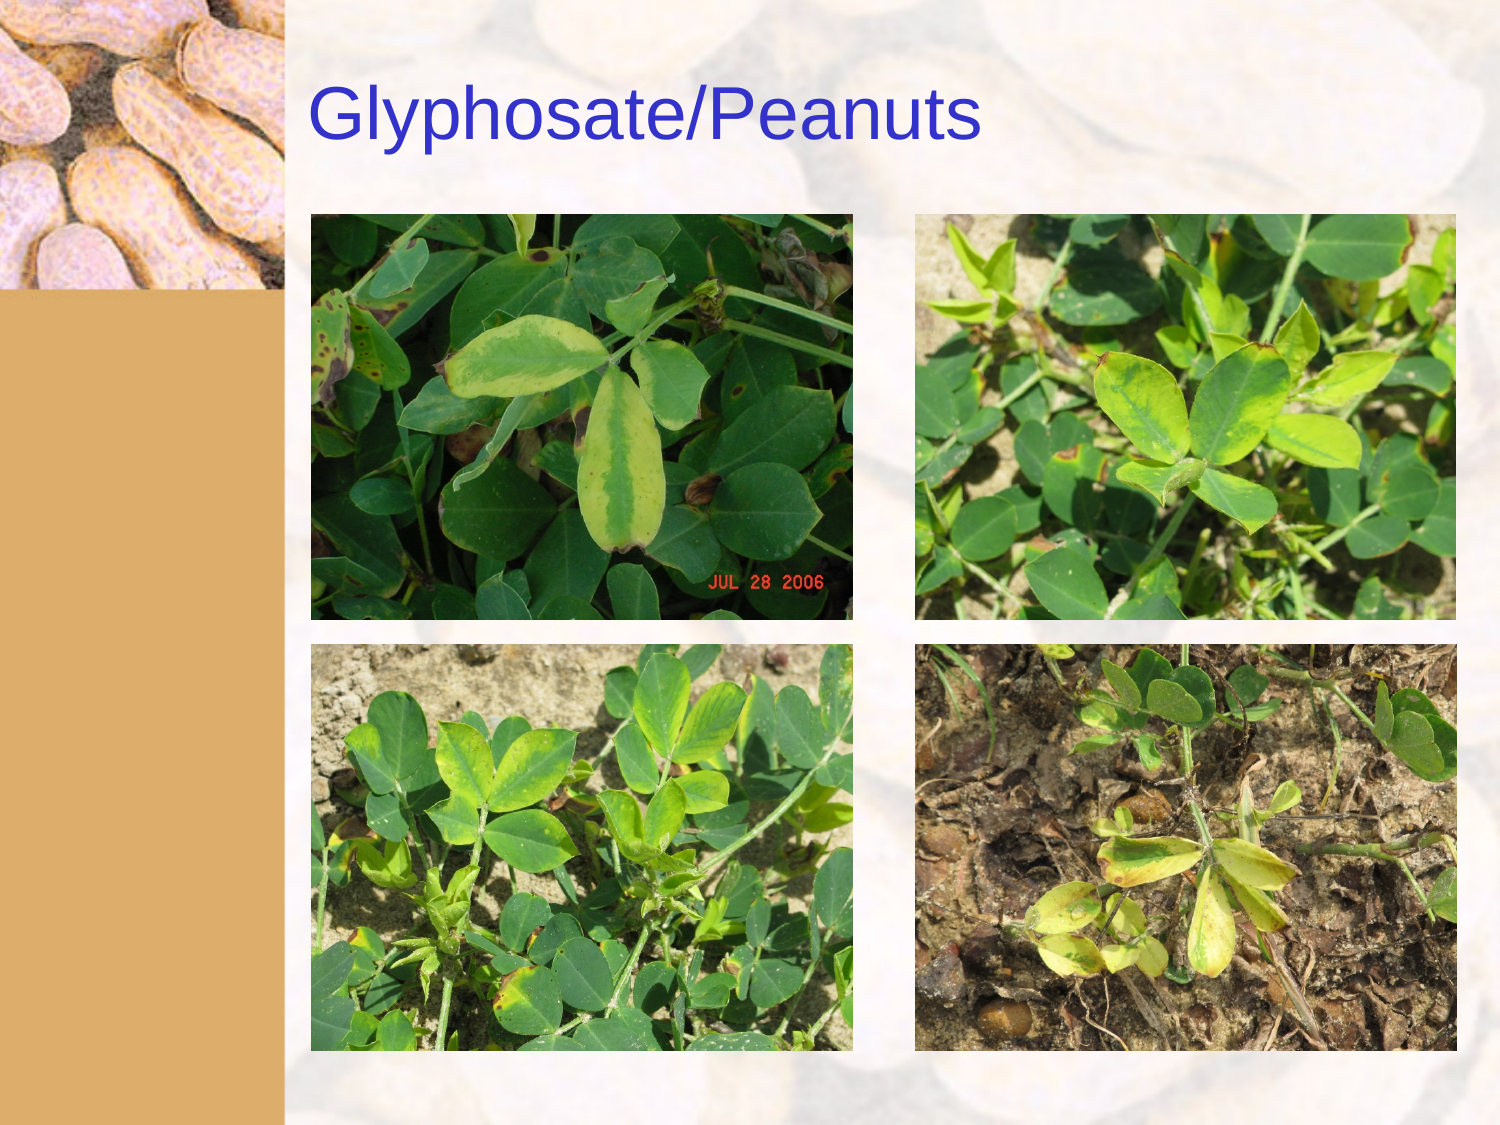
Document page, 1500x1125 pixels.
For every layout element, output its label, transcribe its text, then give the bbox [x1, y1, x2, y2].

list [915, 214, 1457, 621]
title Glyphosate/Peanuts [292, 15, 1489, 204]
picture [0, 0, 1500, 1125]
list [915, 644, 1457, 1051]
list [311, 214, 853, 621]
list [311, 644, 853, 1051]
